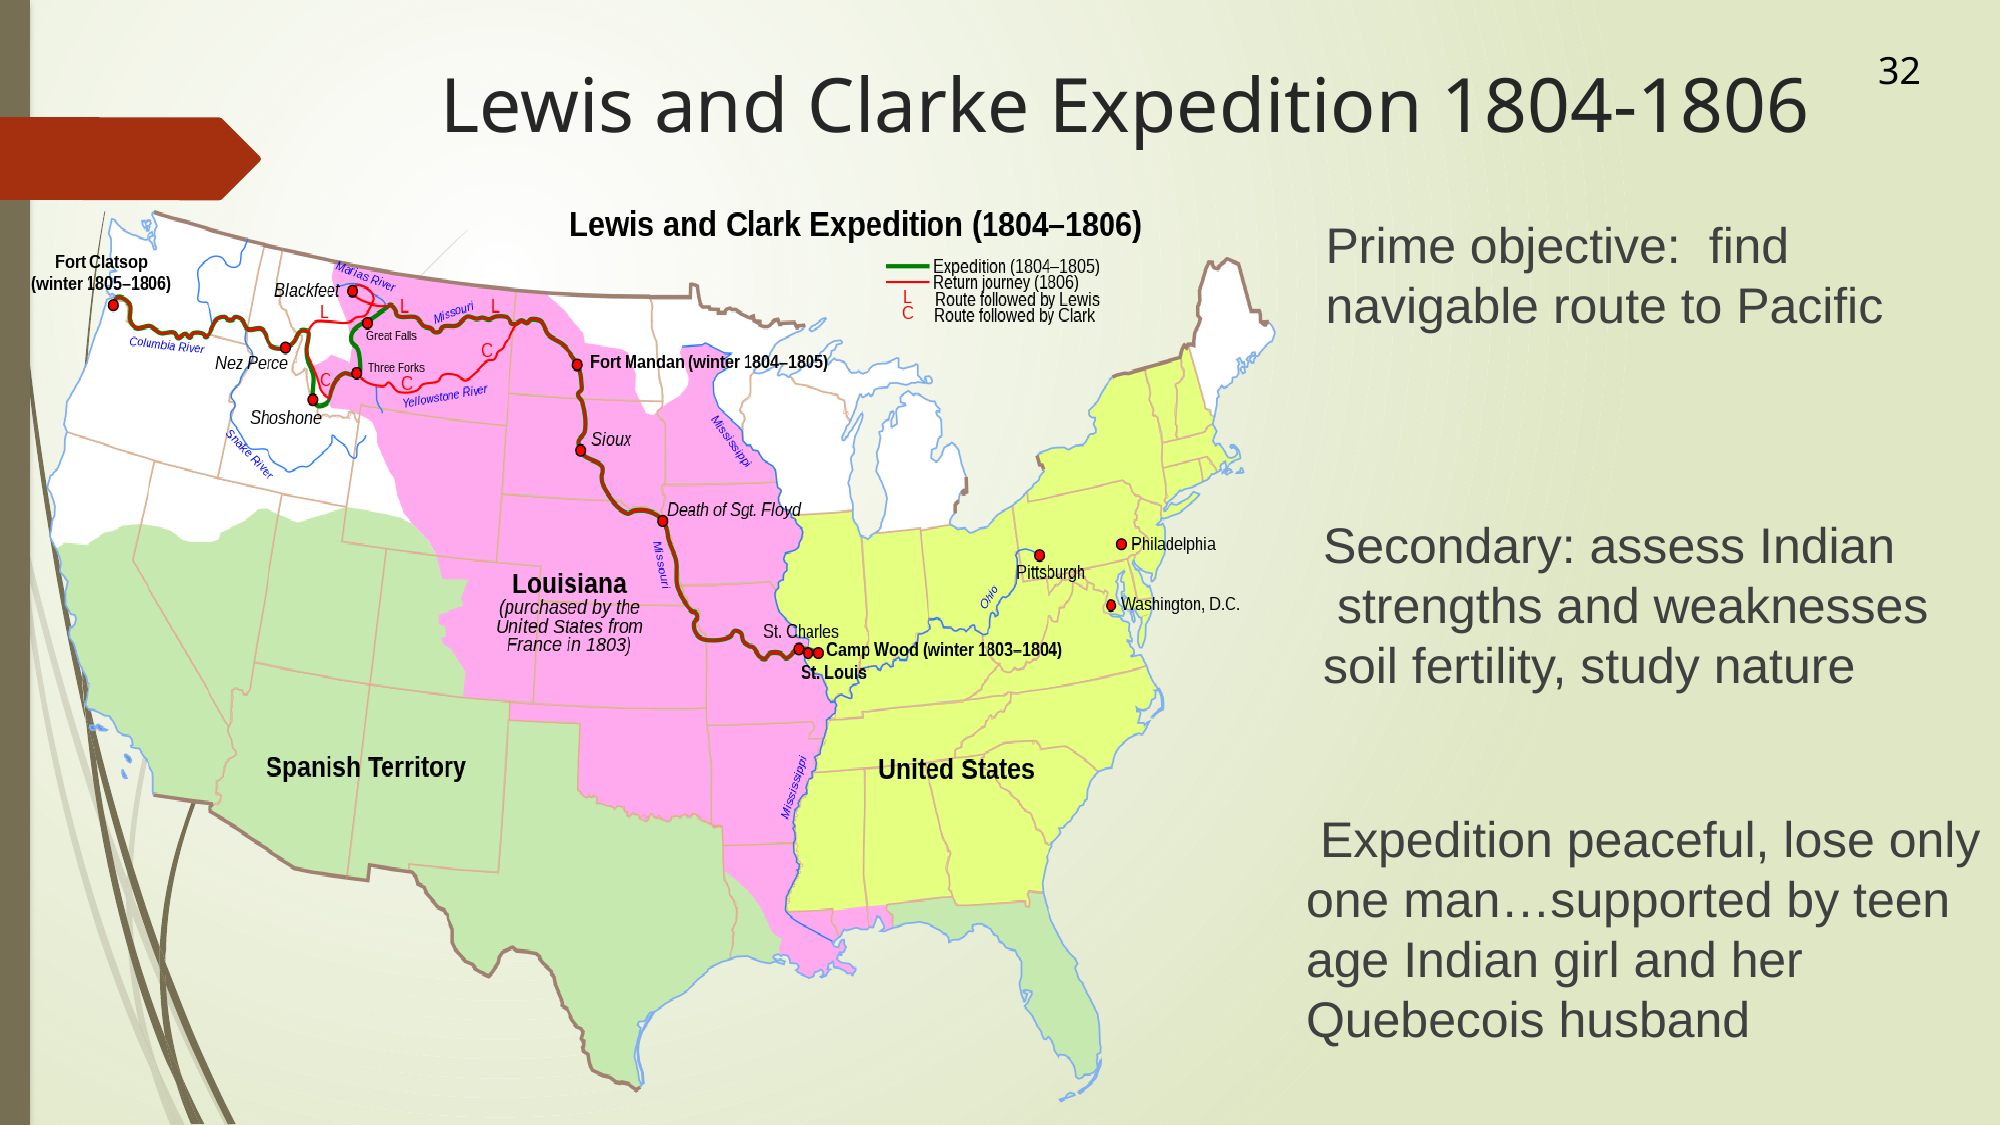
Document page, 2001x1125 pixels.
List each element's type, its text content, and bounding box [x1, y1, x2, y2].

text_box 32 [1863, 40, 1936, 100]
text_box Expedition peaceful, lose only one man…supported by teen age Indian girl and her Quebecois husband [1292, 800, 1996, 1055]
text_box Prime objective: find navigable route to Pacific [1310, 205, 2000, 341]
text_box Secondary: assess Indian strengths and weaknesses soil fertility, study nature [1308, 506, 1958, 701]
title Lewis and Clarke Expedition 1804-1806 [425, 50, 1888, 261]
picture [28, 172, 1288, 1125]
